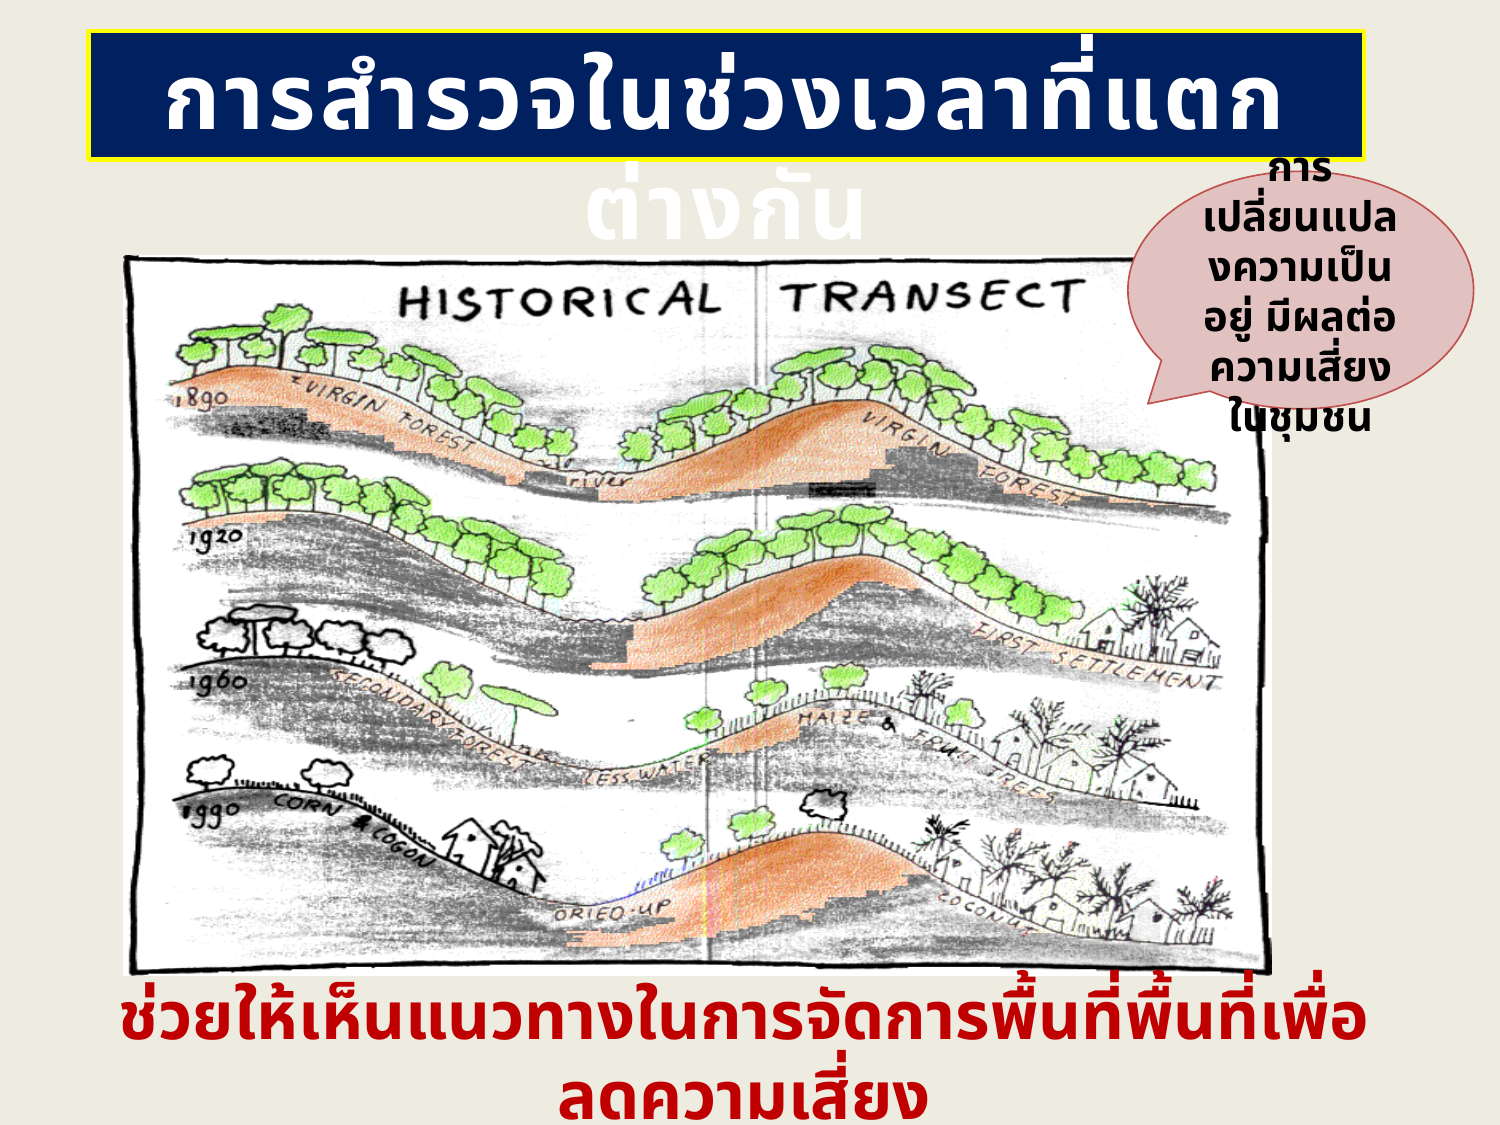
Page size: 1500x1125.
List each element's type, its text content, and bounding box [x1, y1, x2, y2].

text_box การเปลี่ยนแปลงความเป็นอยู่ มีผลต่อความเสี่ยงในชุมชน [1135, 170, 1475, 410]
text_box ช่วยให้เห็นแนวทางในการจัดการพื้นที่พื้นที่เพื่อลดความเสี่ยง [99, 998, 1389, 1107]
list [123, 255, 1273, 976]
text_box การสำรวจในช่วงเวลาที่แตกต่างกัน [88, 30, 1365, 160]
